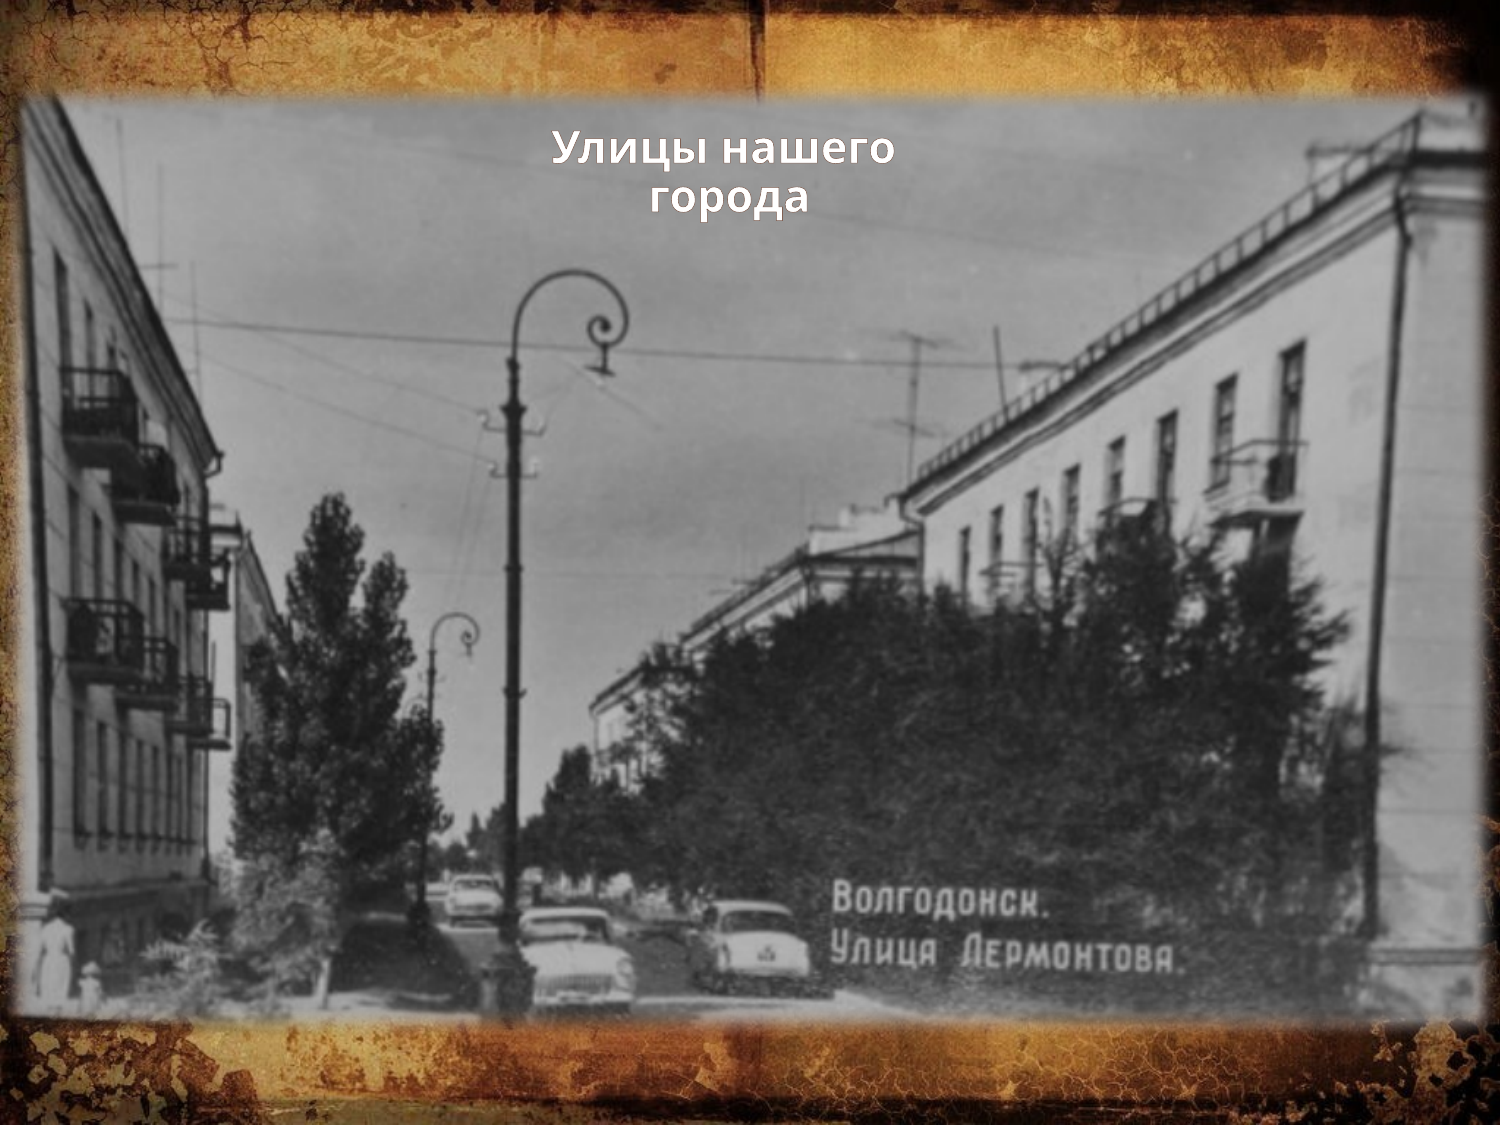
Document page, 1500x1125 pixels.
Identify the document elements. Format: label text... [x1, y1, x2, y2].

title Улицы нашего города [30, 67, 1428, 79]
picture [0, 0, 1500, 1125]
